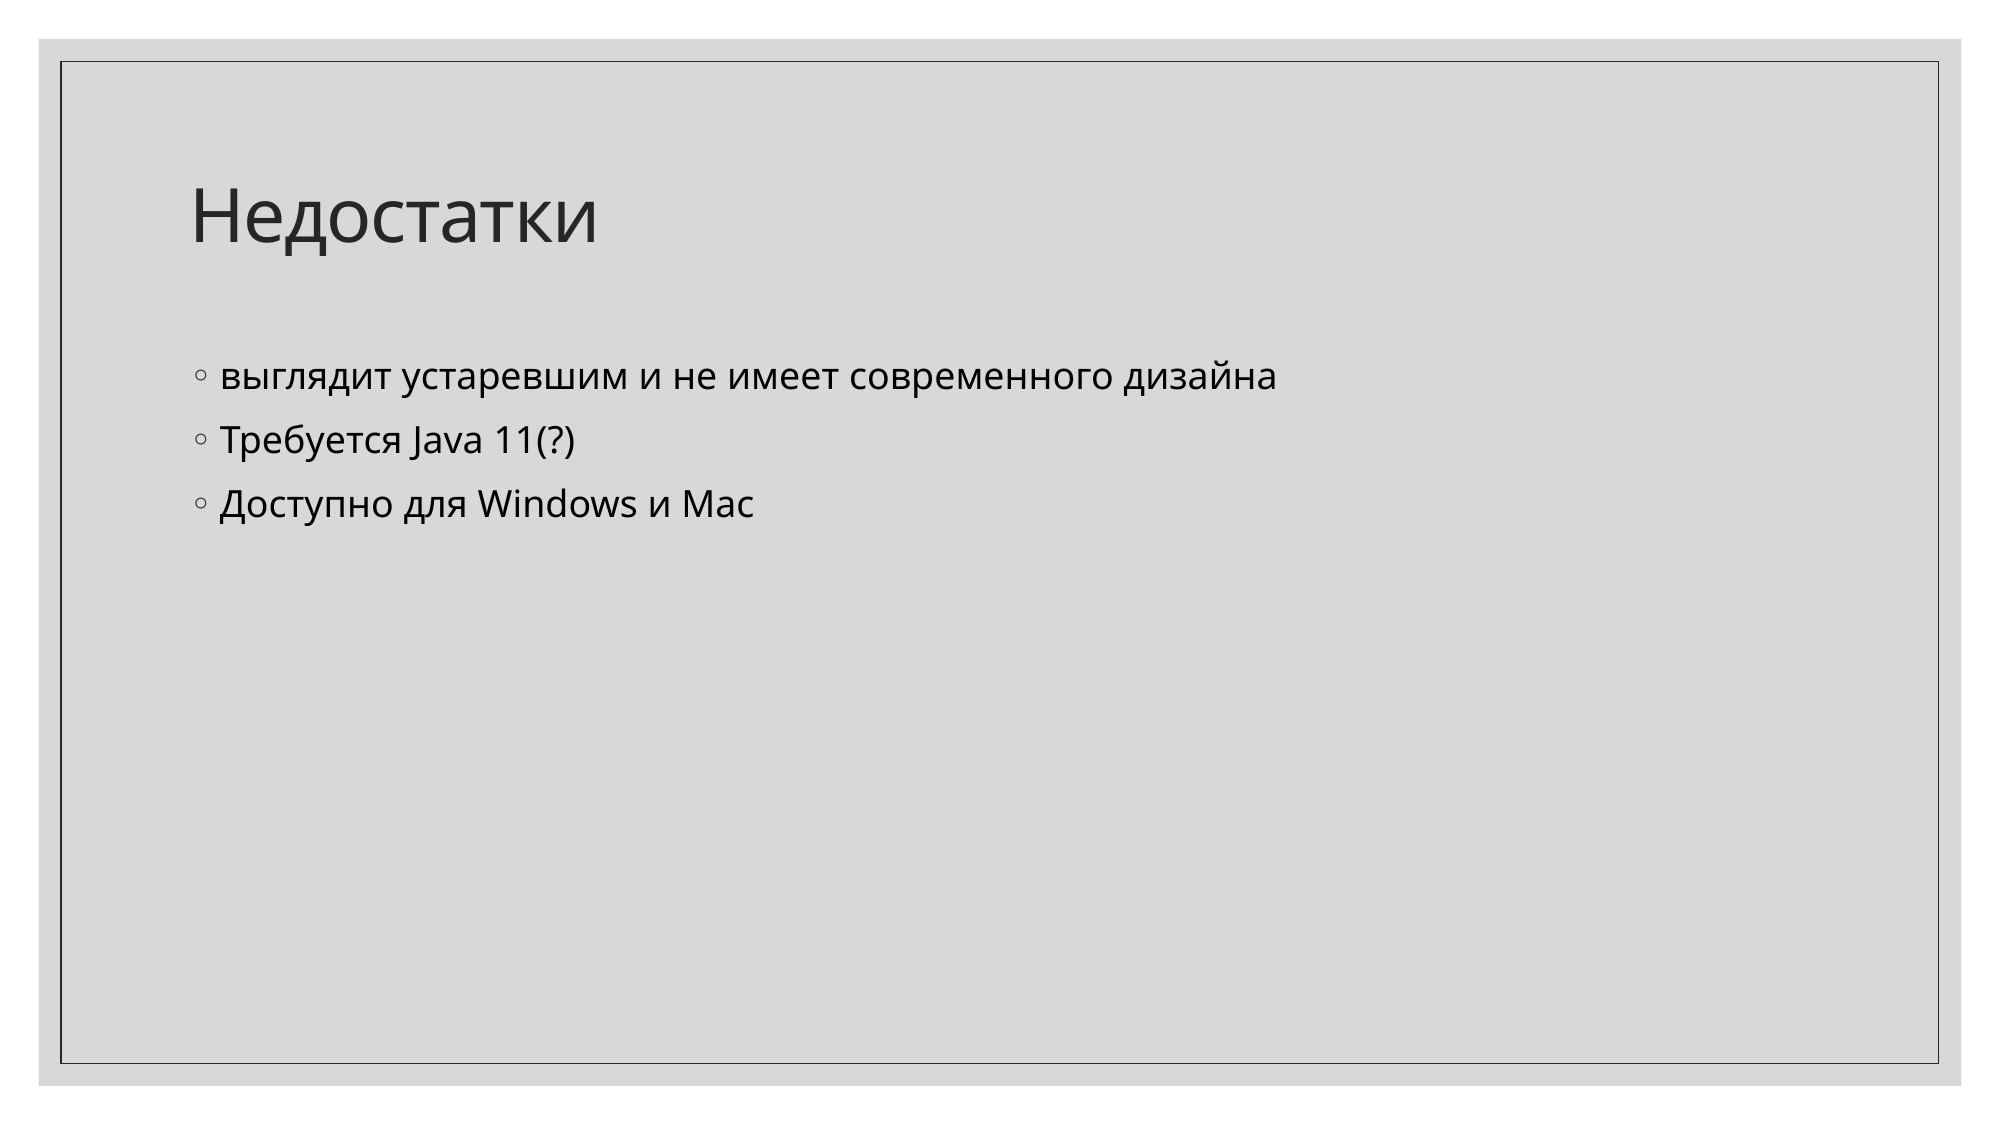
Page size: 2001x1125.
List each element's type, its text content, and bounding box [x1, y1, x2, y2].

list выглядит устаревшим и не имеет современного дизайна Требуется Java 11(?) Доступно для Windows и Mac [174, 345, 1825, 977]
title Недостатки [174, 105, 1825, 331]
